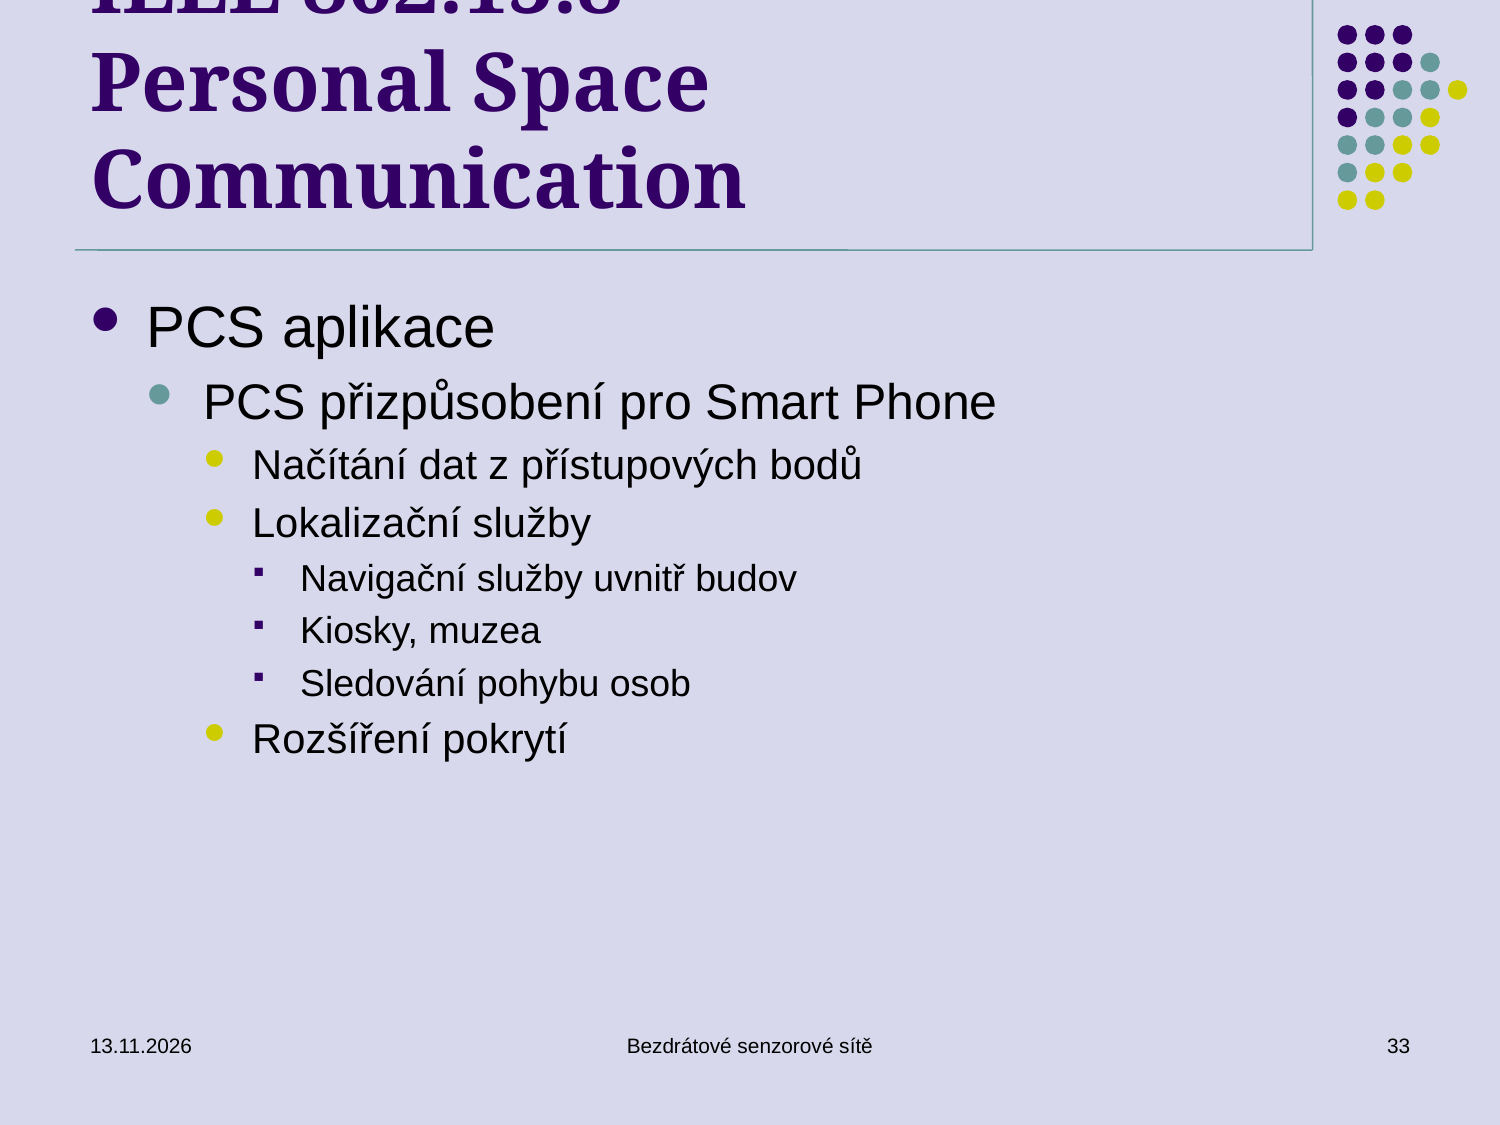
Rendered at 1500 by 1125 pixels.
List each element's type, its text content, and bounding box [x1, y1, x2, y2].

slide_number 33 [1074, 1025, 1425, 1100]
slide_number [75, 1025, 425, 1100]
footer Bezdrátové senzorové sítě [512, 1025, 988, 1100]
title IEEE 802.15.8 Personal Space Communication [75, 20, 1313, 233]
list PCS aplikace PCS přizpůsobení pro Smart Phone Načítání dat z přístupových bodů Lokalizační služby Navigační služby uvnitř budov Kiosky, muzea Sledování pohybu osob Rozšíření pokrytí [75, 282, 1425, 1006]
